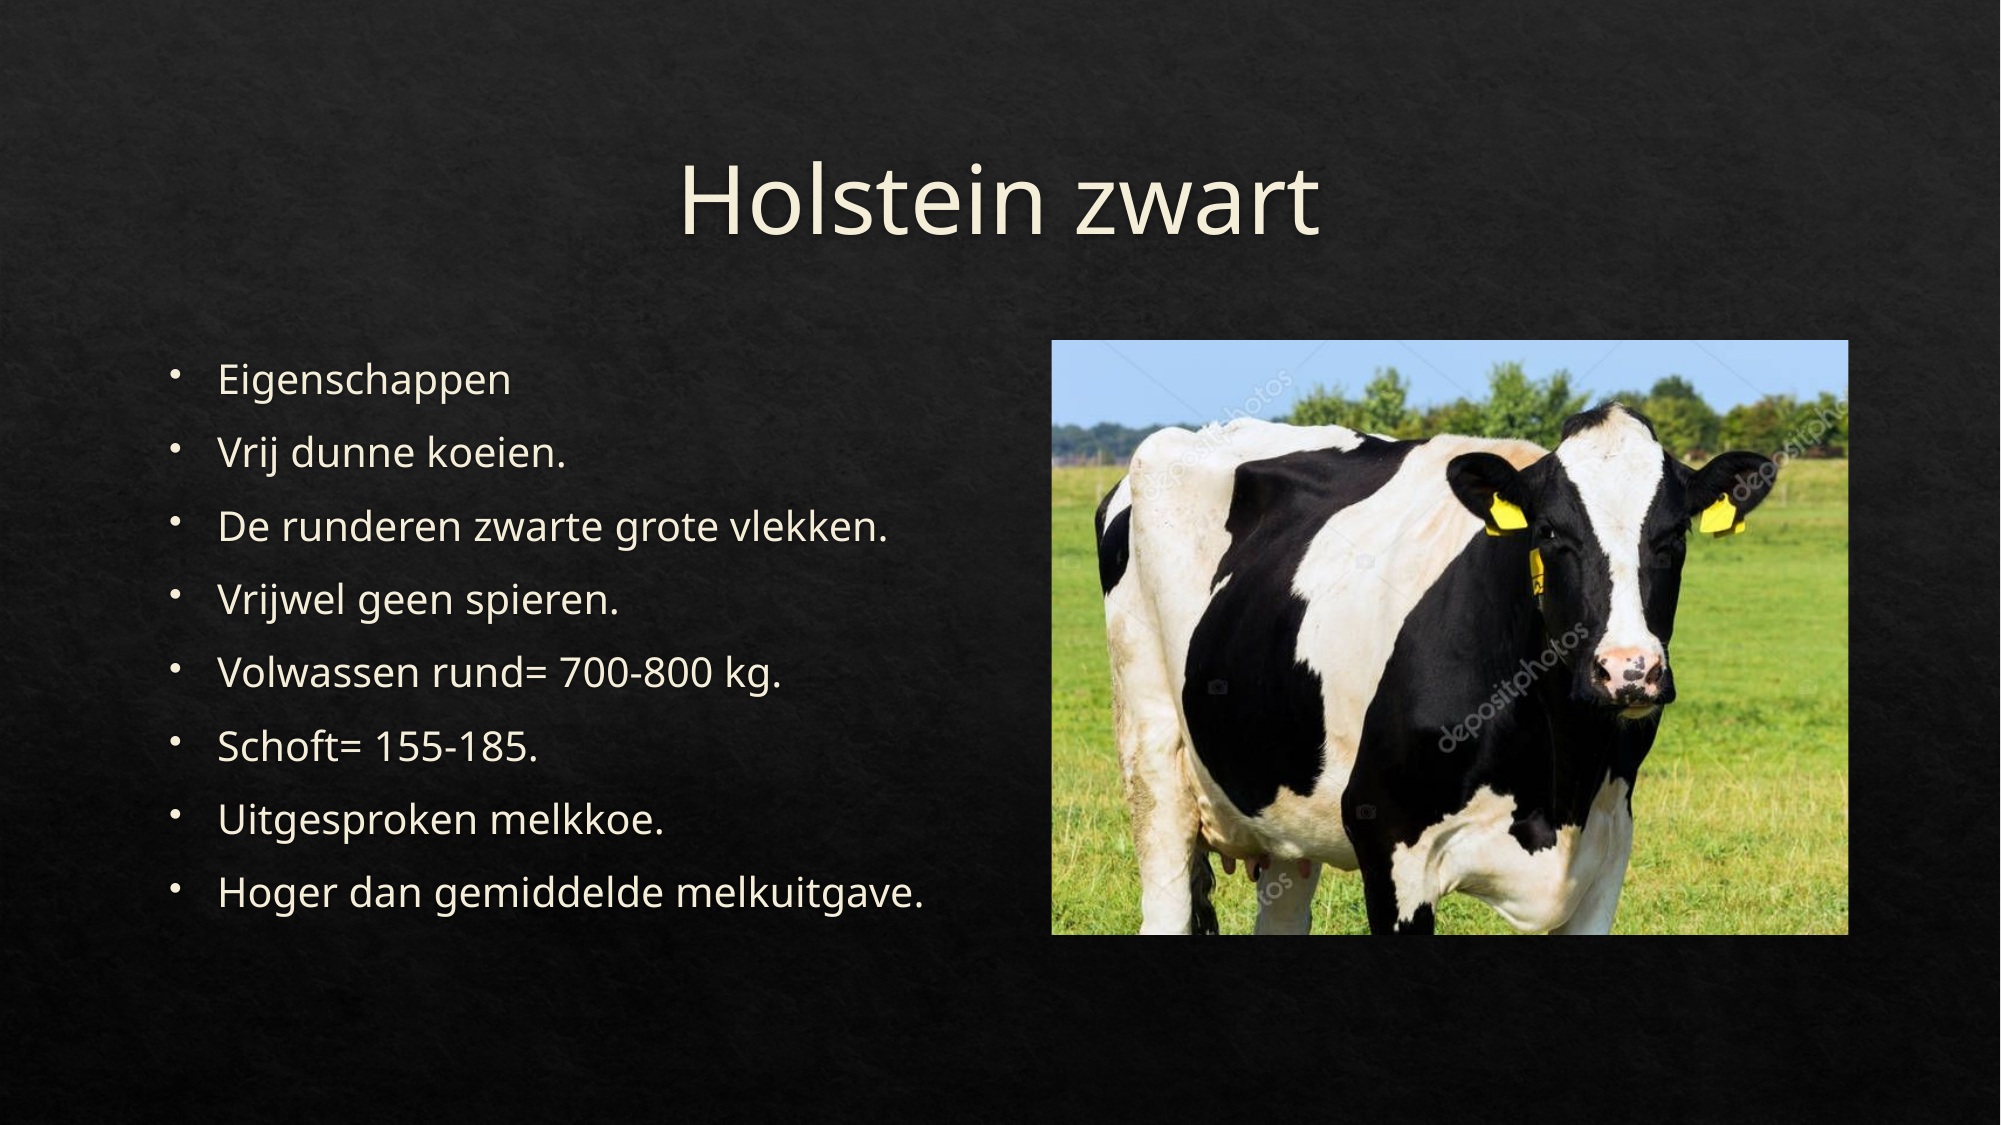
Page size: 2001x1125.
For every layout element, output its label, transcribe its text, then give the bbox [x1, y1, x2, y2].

title Holstein zwart [149, 99, 1849, 307]
list Eigenschappen Vrij dunne koeien. De runderen zwarte grote vlekken. Vrijwel geen spieren. Volwassen rund= 700-800 kg. Schoft= 155-185. Uitgesproken melkkoe. Hoger dan gemiddelde melkuitgave. [149, 340, 947, 935]
picture [1051, 340, 1849, 936]
